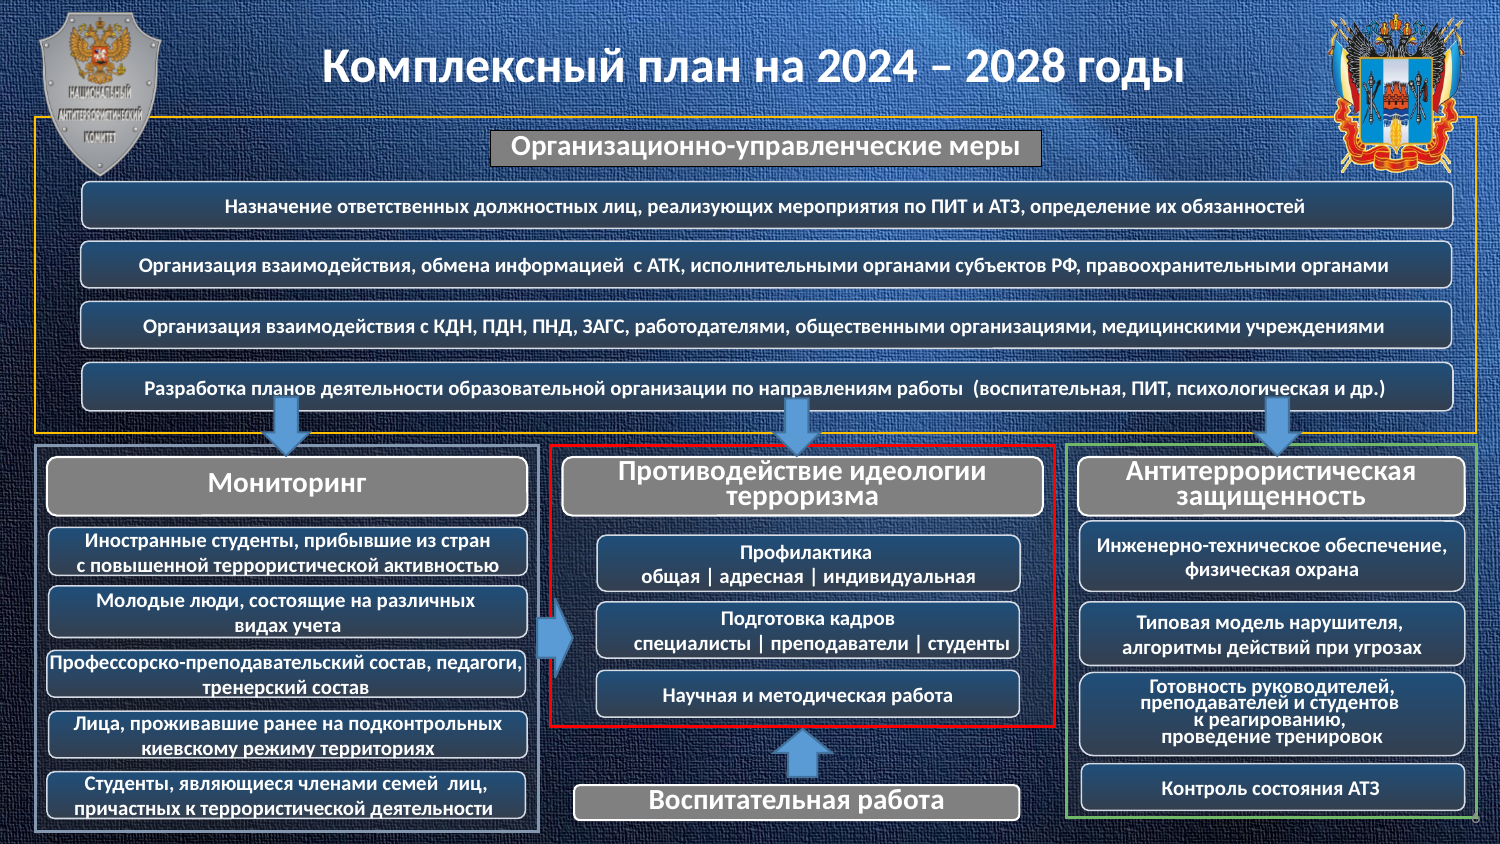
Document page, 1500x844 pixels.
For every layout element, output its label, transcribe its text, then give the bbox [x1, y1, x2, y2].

text_box Организационно-управленческие меры [490, 130, 1042, 167]
text_box Противодействие идеологии терроризма [561, 455, 1044, 517]
text_box Научная и методическая работа [595, 669, 1021, 719]
text_box Контроль состояния АТЗ [1080, 762, 1466, 812]
text_box Лица, проживавшие ранее на подконтрольных киевскому режиму территориях [47, 710, 529, 760]
text_box Профилактика общая | адресная | индивидуальная [596, 534, 1022, 593]
text_box Антитеррористическая защищенность [1077, 455, 1466, 517]
text_box Готовность руководителей, преподавателей и студентов к реагированию, проведение тренировок [1078, 671, 1466, 757]
text_box [260, 395, 313, 458]
text_box Назначение ответственных должностных лиц, реализующих мероприятия по ПИТ и АТЗ, определение их обязанностей [80, 180, 1455, 230]
text_box [770, 727, 835, 778]
text_box [34, 444, 540, 833]
text_box [550, 444, 1056, 727]
text_box Молодые люди, состоящие на различных видах учета [47, 584, 529, 639]
text_box Мониторинг [45, 455, 529, 517]
text_box [1251, 396, 1304, 458]
text_box [770, 397, 823, 458]
text_box Организация взаимодействия с КДН, ПДН, ПНД, ЗАГС, работодателями, общественными организациями, медицинскими учреждениями [79, 300, 1453, 350]
text_box Профессорско-преподавательский состав, педагоги, тренерский состав [45, 649, 527, 699]
text_box Подготовка кадров специалисты | преподаватели | студенты [595, 600, 1021, 660]
text_box Студенты, являющиеся членами семей лиц, причастных к террористической деятельности [45, 770, 527, 820]
slide_number 6 [1145, 793, 1496, 838]
text_box Разработка планов деятельности образовательной организации по направлениям работы (воспитательная, ПИТ, психологическая и др.) [80, 361, 1455, 412]
text_box Комплексный план на 2024 – 2028 годы [162, 18, 1327, 101]
text_box Иностранные студенты, прибывшие из стран с повышенной террористической активностью [47, 526, 529, 577]
text_box [536, 597, 574, 679]
picture [0, 0, 1500, 844]
text_box Воспитательная работа [573, 784, 1021, 822]
text_box Типовая модель нарушителя, алгоритмы действий при угрозах [1078, 600, 1466, 667]
text_box [34, 116, 1477, 434]
text_box [1065, 443, 1477, 819]
text_box Организация взаимодействия, обмена информацией с АТК, исполнительными органами субъектов РФ, правоохранительными органами [79, 240, 1453, 289]
text_box Инженерно-техническое обеспечение, физическая охрана [1078, 519, 1466, 593]
